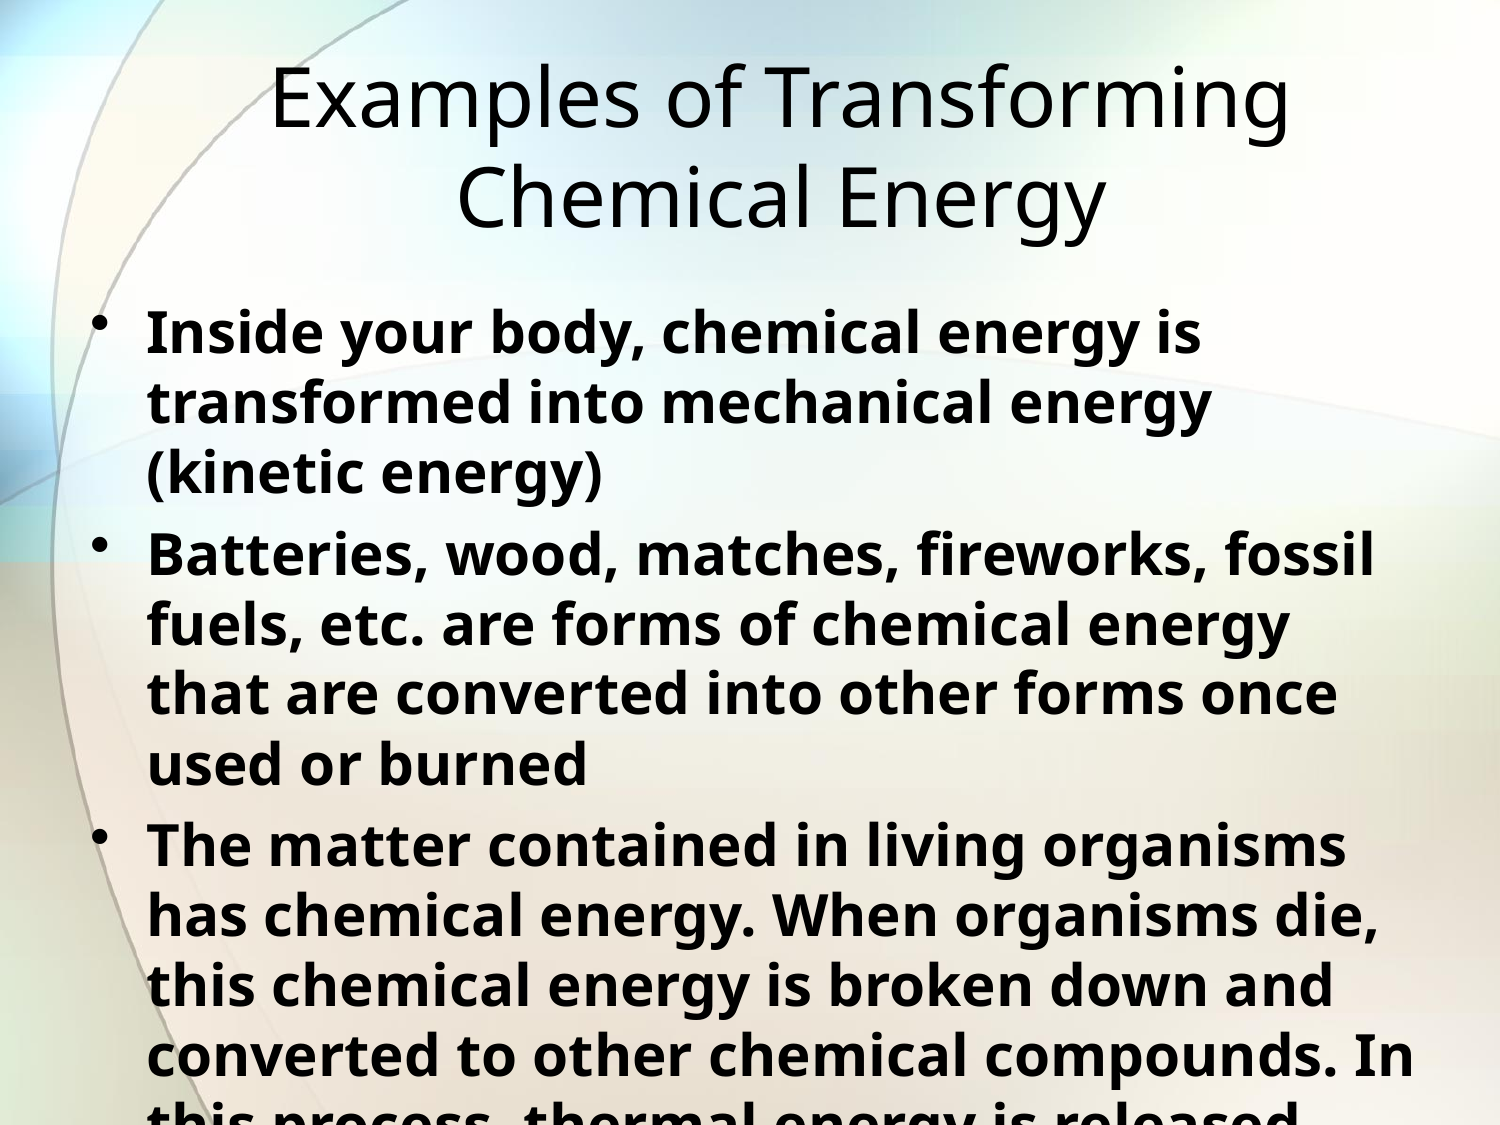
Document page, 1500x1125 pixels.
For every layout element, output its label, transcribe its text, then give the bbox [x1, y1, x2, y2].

title Examples of Transforming Chemical Energy [162, 50, 1400, 238]
picture [0, 0, 1500, 1125]
list Inside your body, chemical energy is transformed into mechanical energy (kinetic energy) Batteries, wood, matches, fireworks, fossil fuels, etc. are forms of chemical energy that are converted into other forms once used or burned The matter contained in living organisms has chemical energy. When organisms die, this chemical energy is broken down and converted to other chemical compounds. In this process, thermal energy is released. [75, 287, 1438, 1050]
